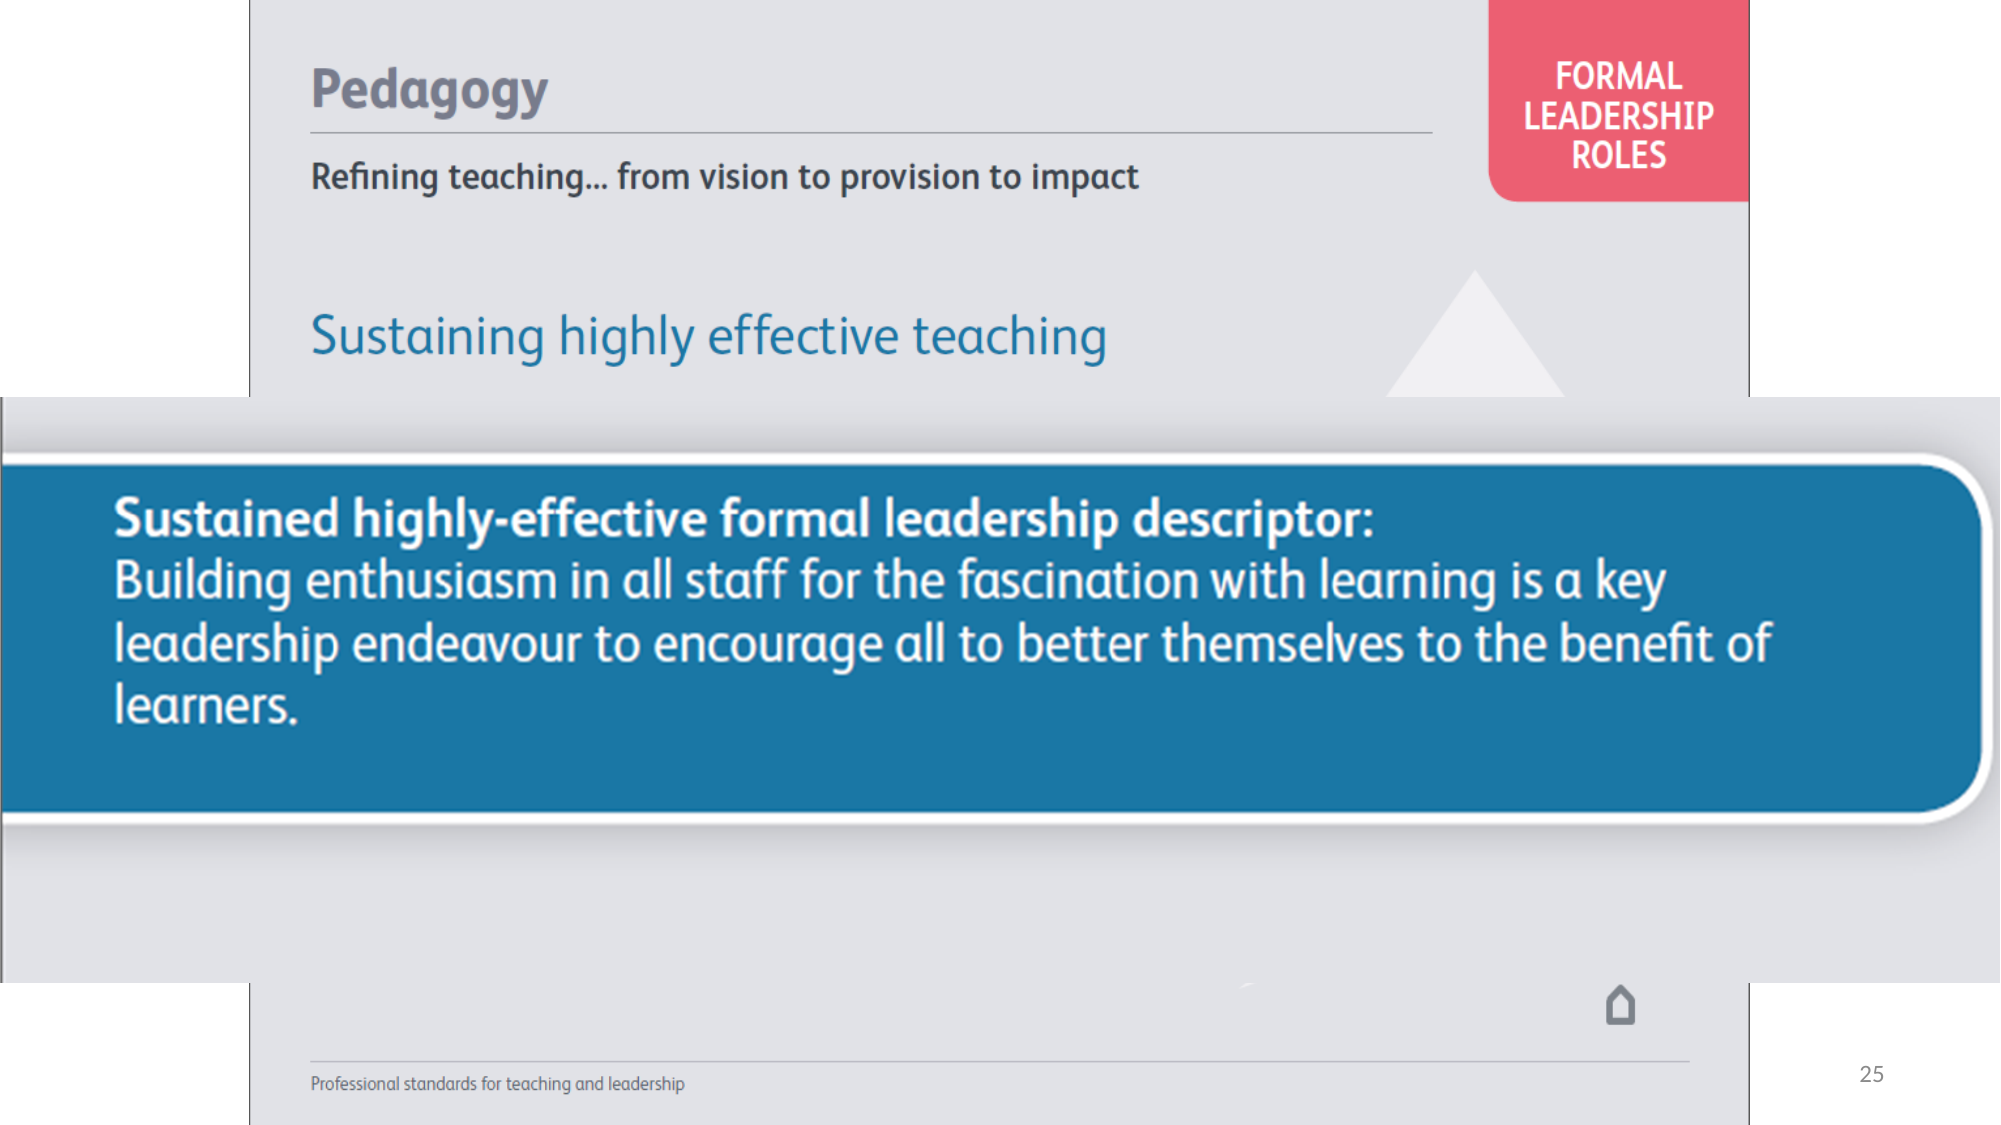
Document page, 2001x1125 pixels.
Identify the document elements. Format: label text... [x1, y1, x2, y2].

picture [0, 396, 2000, 984]
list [249, 994, 1751, 1125]
slide_number 25 [1753, 1042, 1900, 1103]
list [249, 0, 1751, 394]
